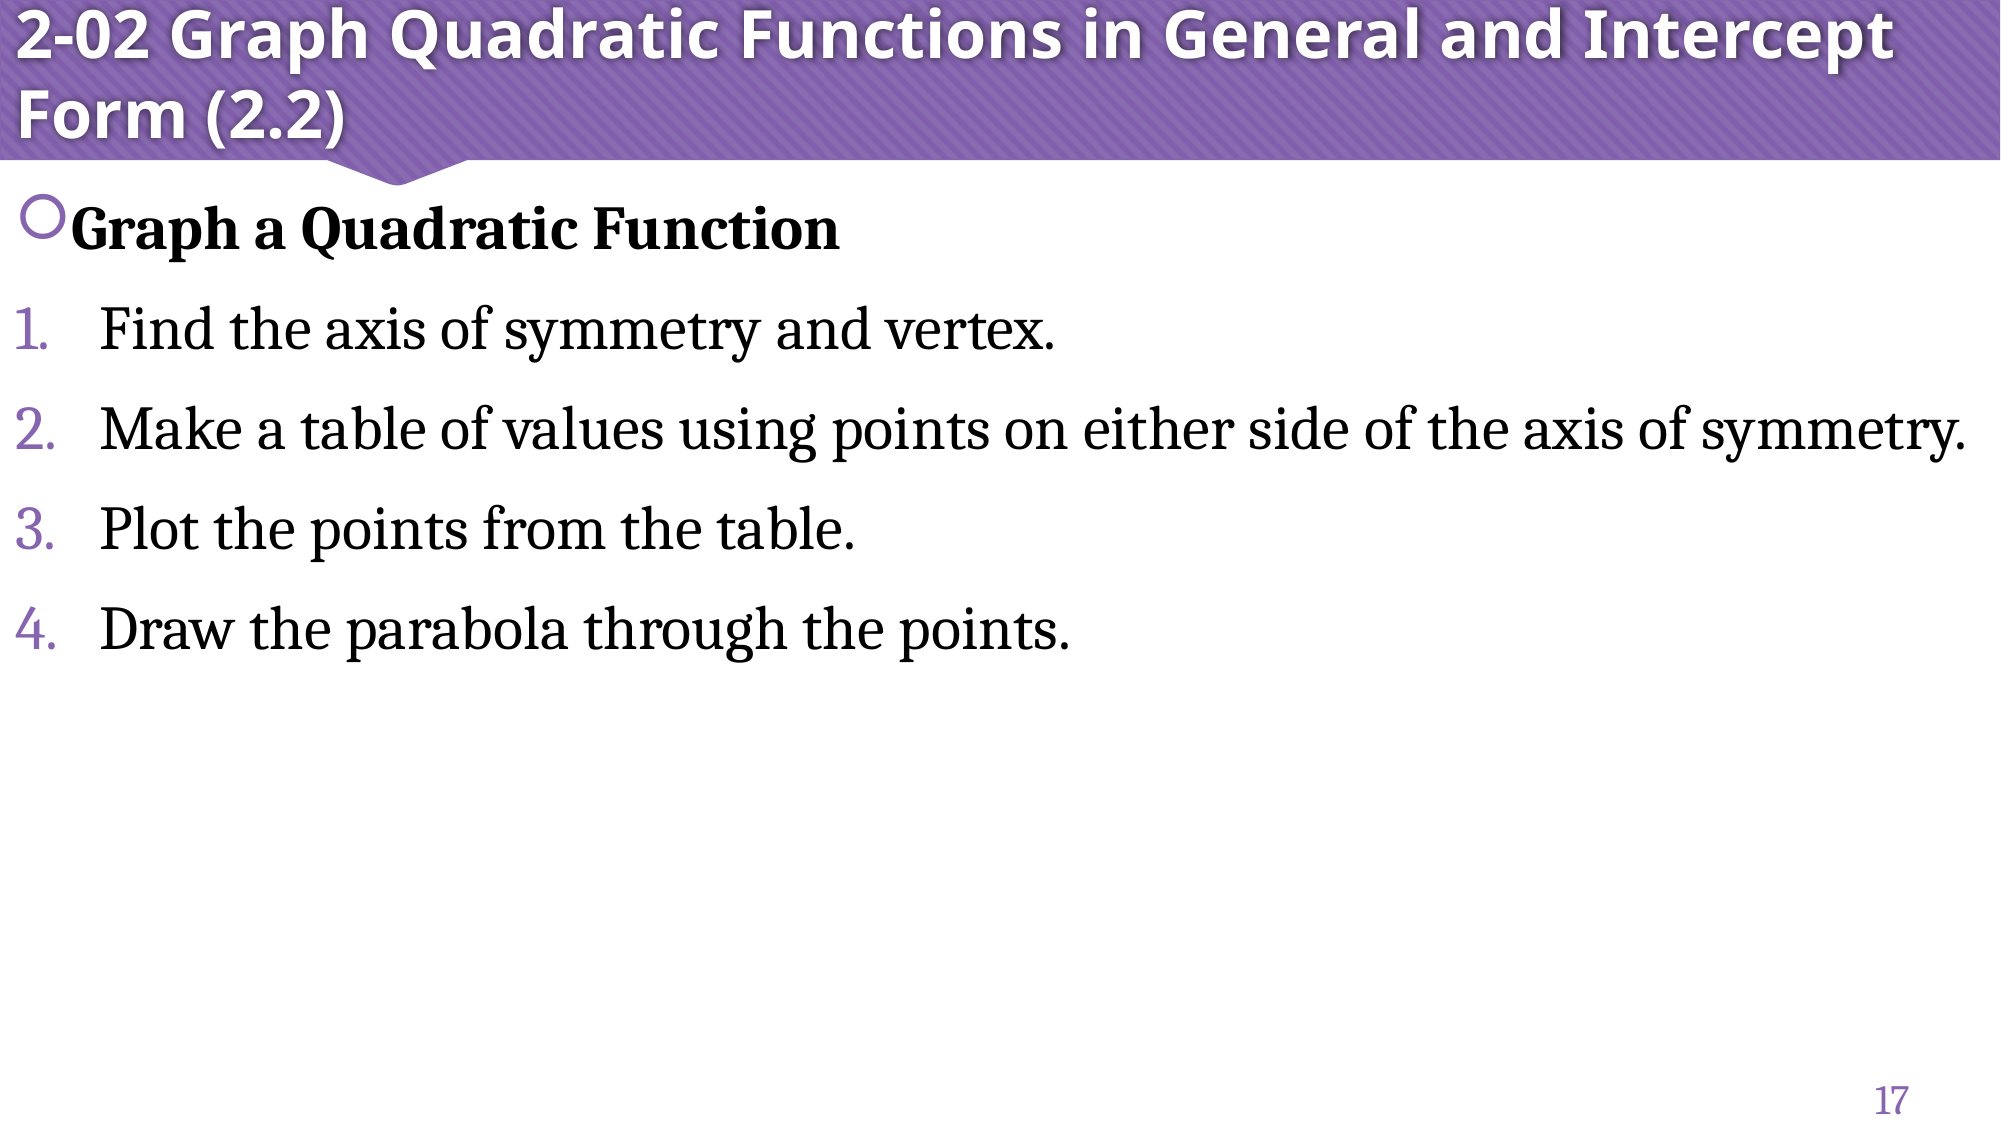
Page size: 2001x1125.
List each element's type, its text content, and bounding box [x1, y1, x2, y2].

slide_number 17 [1750, 1044, 1925, 1125]
list Graph a Quadratic Function Find the axis of symmetry and vertex. Make a table of values using points on either side of the axis of symmetry. Plot the points from the table. Draw the parabola through the points. [0, 179, 2000, 1045]
title 2-02 Graph Quadratic Functions in General and Intercept Form (2.2) [0, 0, 2000, 160]
